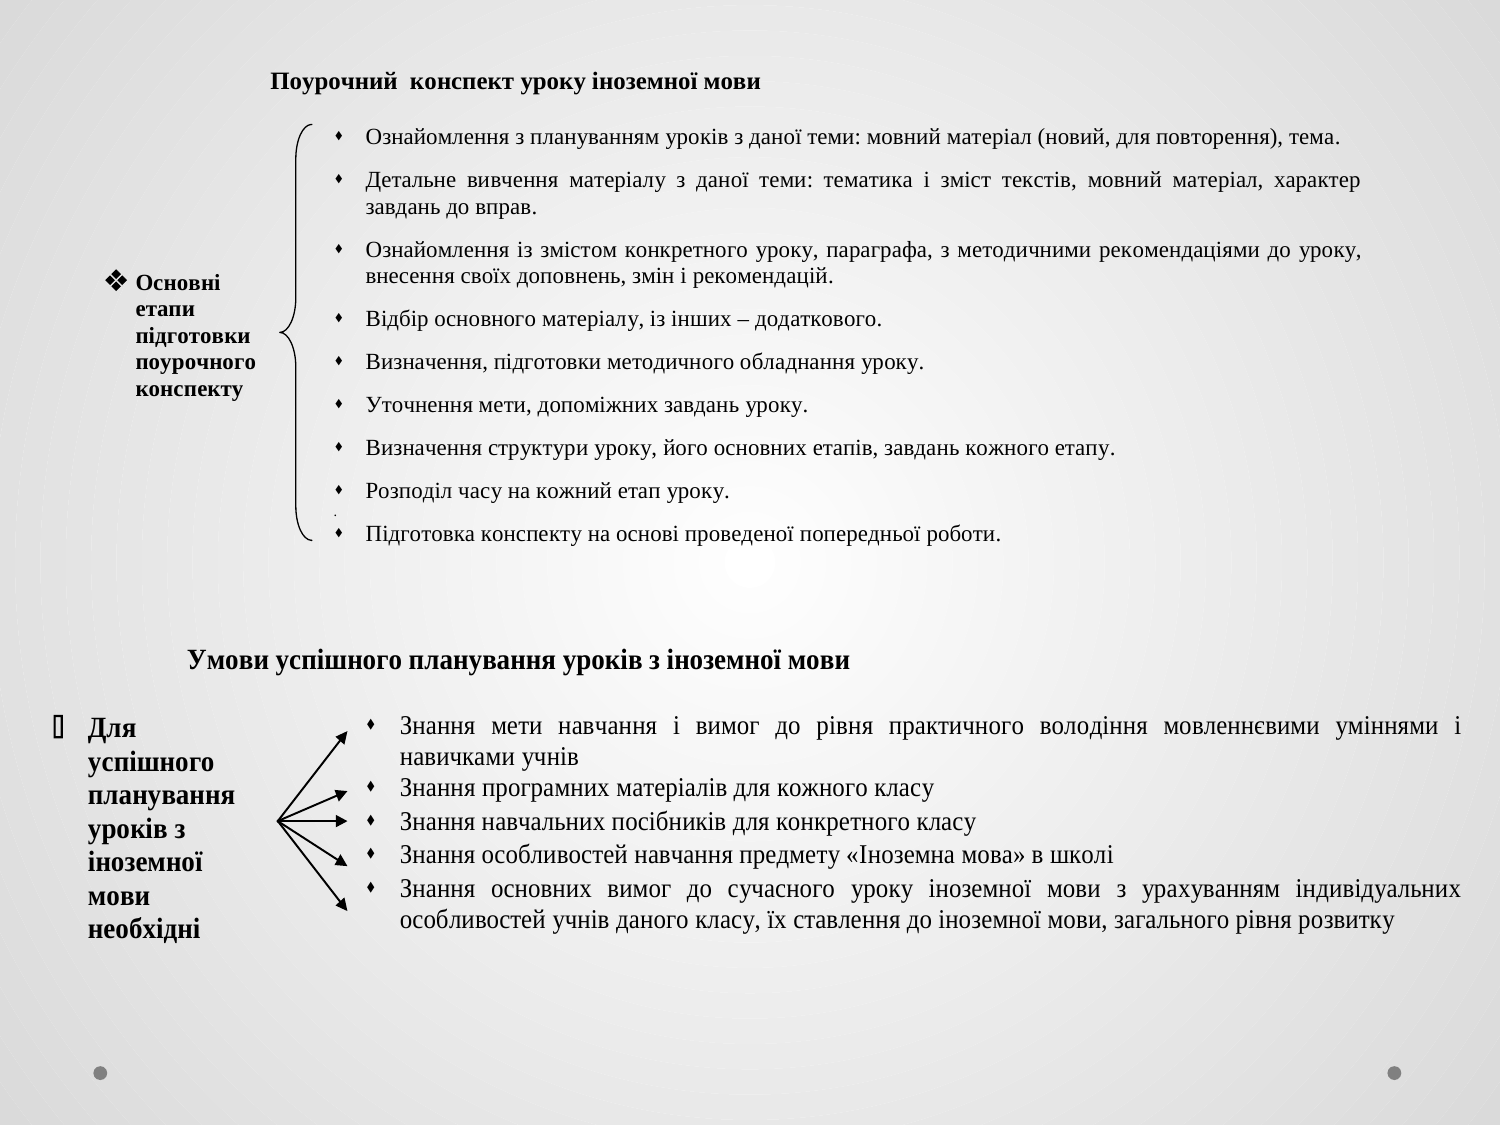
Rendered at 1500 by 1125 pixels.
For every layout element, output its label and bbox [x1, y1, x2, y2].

picture [76, 66, 1361, 596]
picture [41, 642, 1471, 1000]
